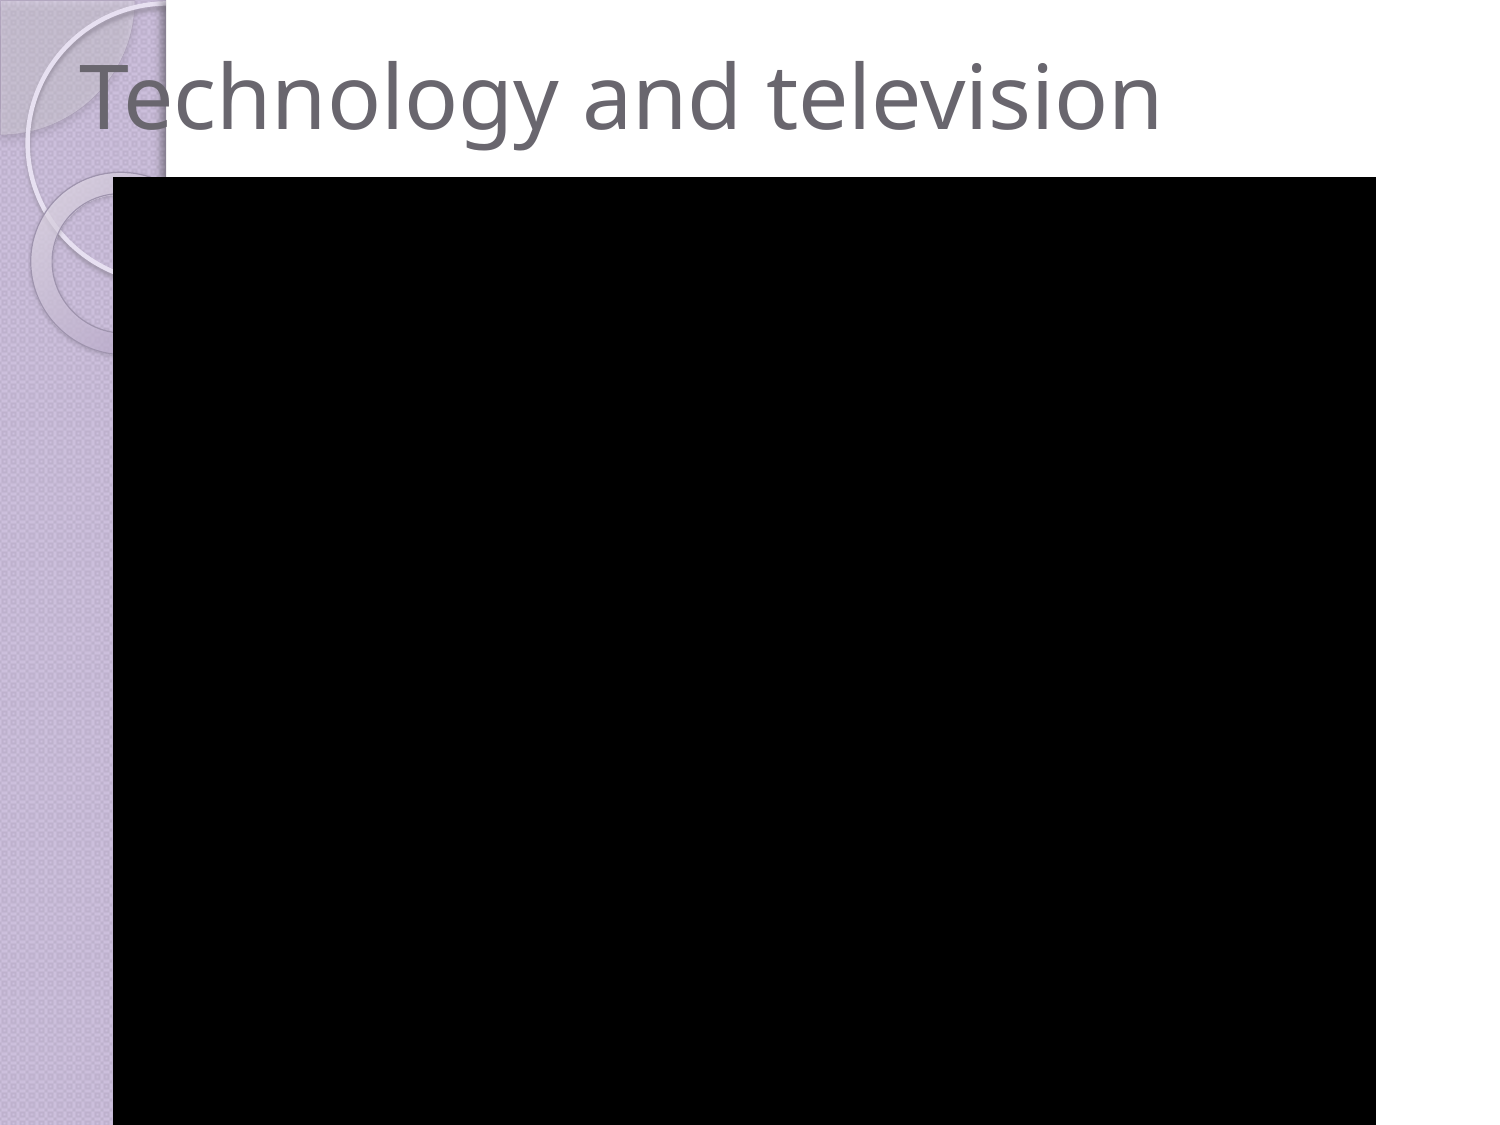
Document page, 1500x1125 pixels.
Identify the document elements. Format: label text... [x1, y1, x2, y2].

title Technology and television [64, 0, 1415, 188]
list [111, 176, 1377, 1125]
